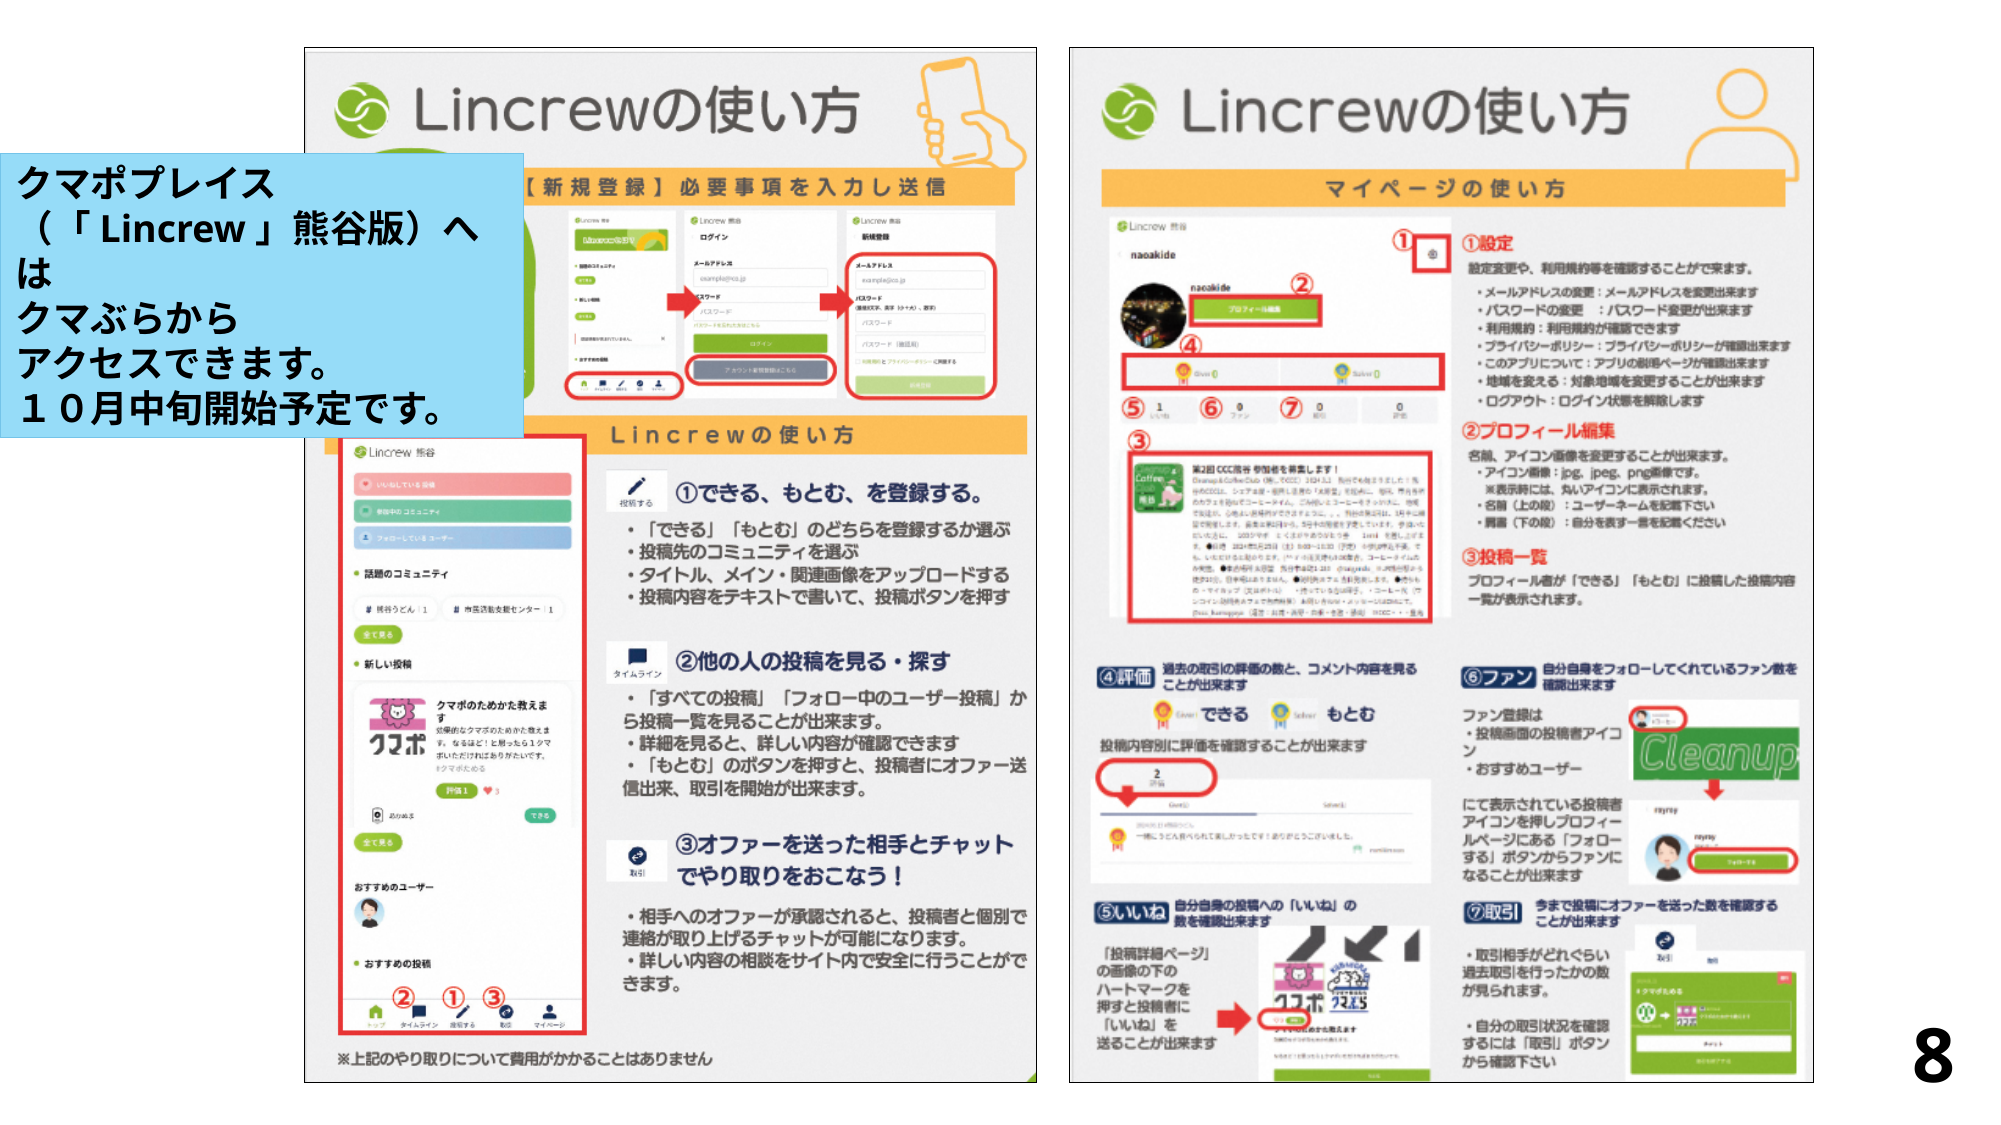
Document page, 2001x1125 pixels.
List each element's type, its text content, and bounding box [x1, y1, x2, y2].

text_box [0, 46, 1037, 1083]
picture [1069, 46, 1815, 1083]
slide_number 8 [1520, 1029, 1971, 1089]
